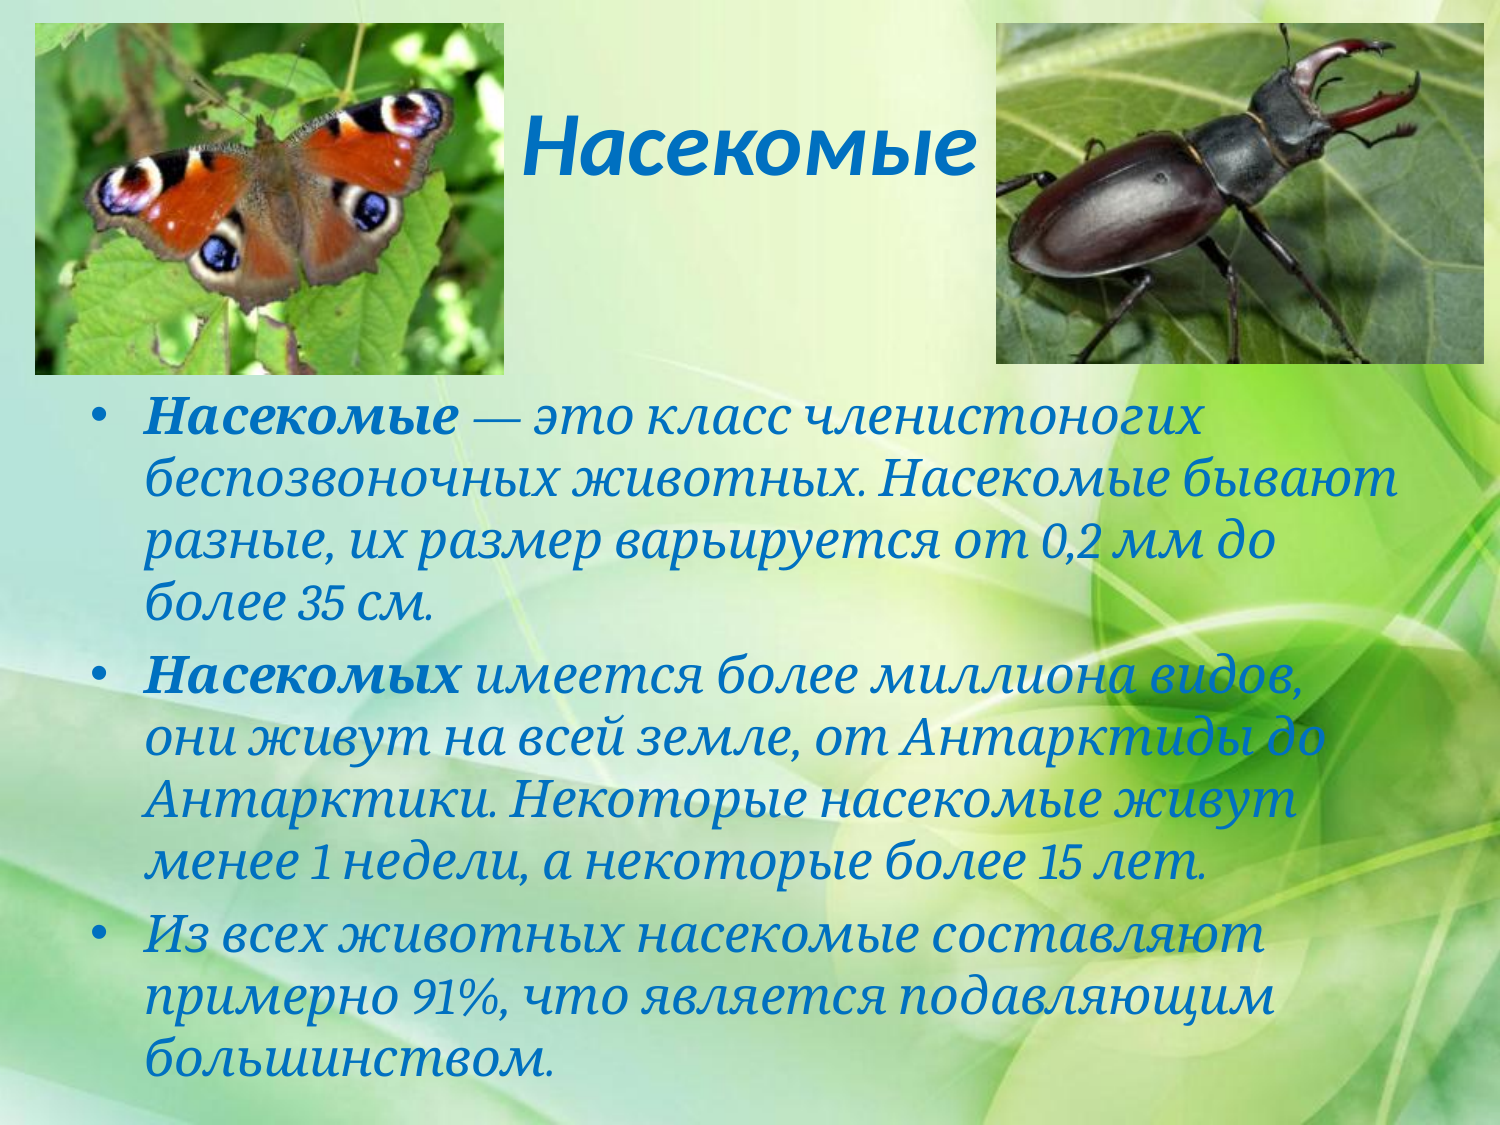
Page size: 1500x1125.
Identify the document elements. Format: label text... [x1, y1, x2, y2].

title Насекомые [510, 45, 990, 233]
picture [0, 0, 1500, 1125]
list Насекомые — это класс членистоногих беспозвоночных животных. Насекомые бывают разные, их размер варьируется от 0,2 мм до более 35 см. Насекомых имеется более миллиона видов, они живут на всей земле, от Антарктиды до Антарктики. Некоторые насекомые живут менее 1 недели, а некоторые более 15 лет. Из всех животных насекомые составляют примерно 91%, что является подавляющим большинством. [75, 375, 1425, 1102]
